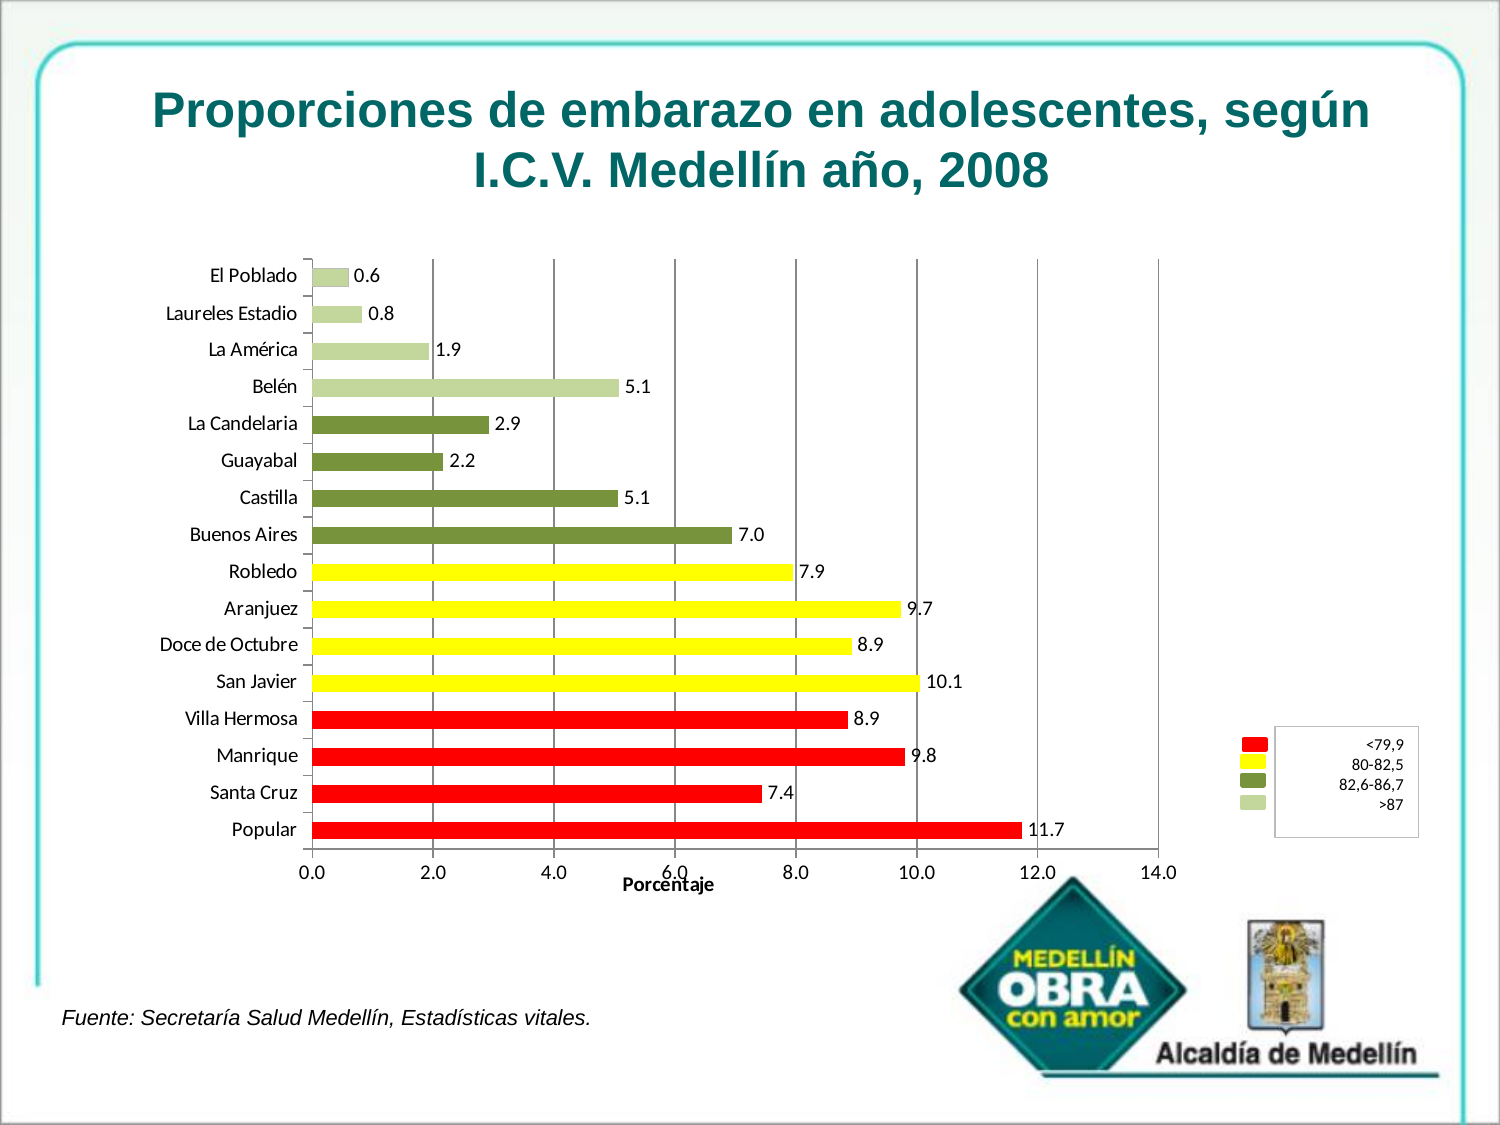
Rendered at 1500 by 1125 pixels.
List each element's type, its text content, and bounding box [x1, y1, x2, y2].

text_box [1241, 726, 1419, 838]
text_box Fuente: Secretaría Salud Medellín, Estadísticas vitales. [46, 996, 938, 1037]
text_box Proporciones de embarazo en adolescentes, según I.C.V. Medellín año, 2008 [128, 70, 1395, 205]
picture [0, 0, 1500, 1125]
chart [81, 187, 1208, 903]
